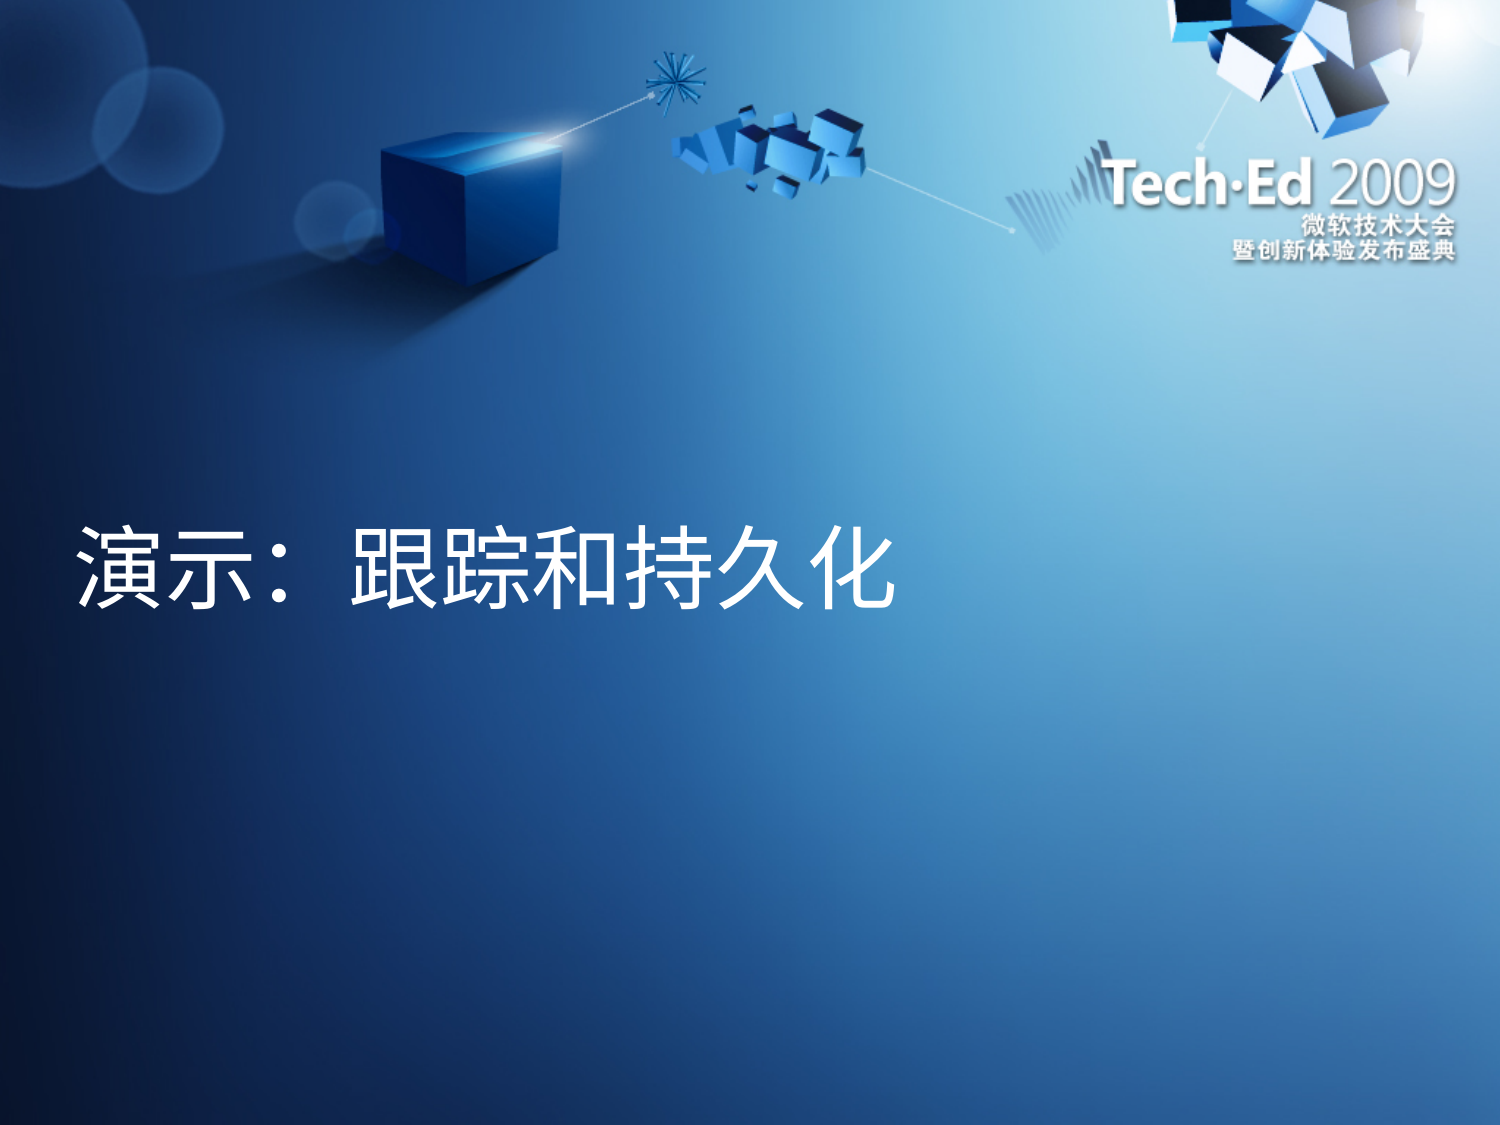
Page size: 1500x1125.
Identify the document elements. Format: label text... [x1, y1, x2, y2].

picture [0, 0, 1500, 1125]
title 演示：跟踪和持久化 [58, 503, 1409, 692]
